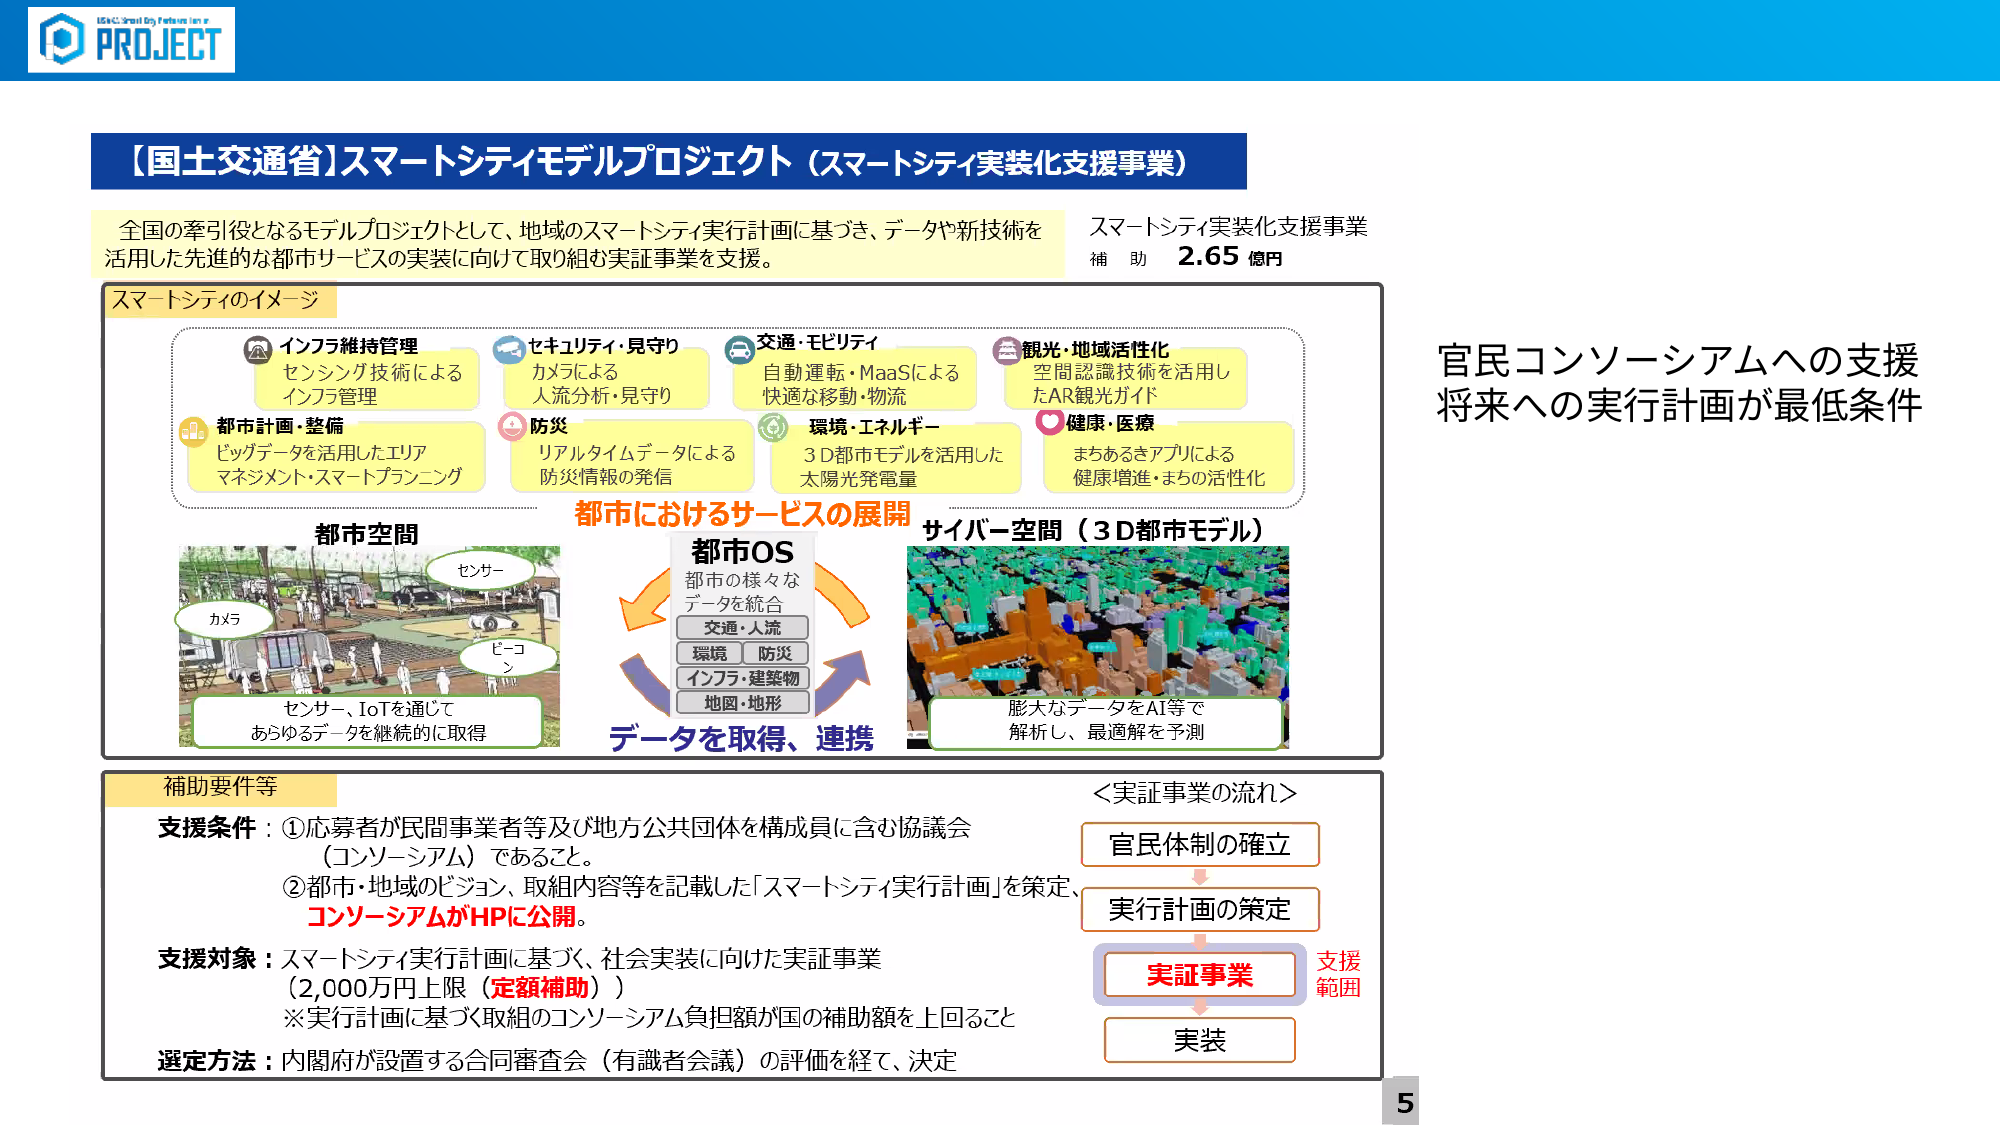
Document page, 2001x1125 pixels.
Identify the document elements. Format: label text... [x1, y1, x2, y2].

picture [69, 124, 1419, 1125]
picture [40, 13, 223, 71]
text_box 官民コンソーシアムへの支援 将来への実行計画が最低条件 [1421, 329, 1939, 435]
